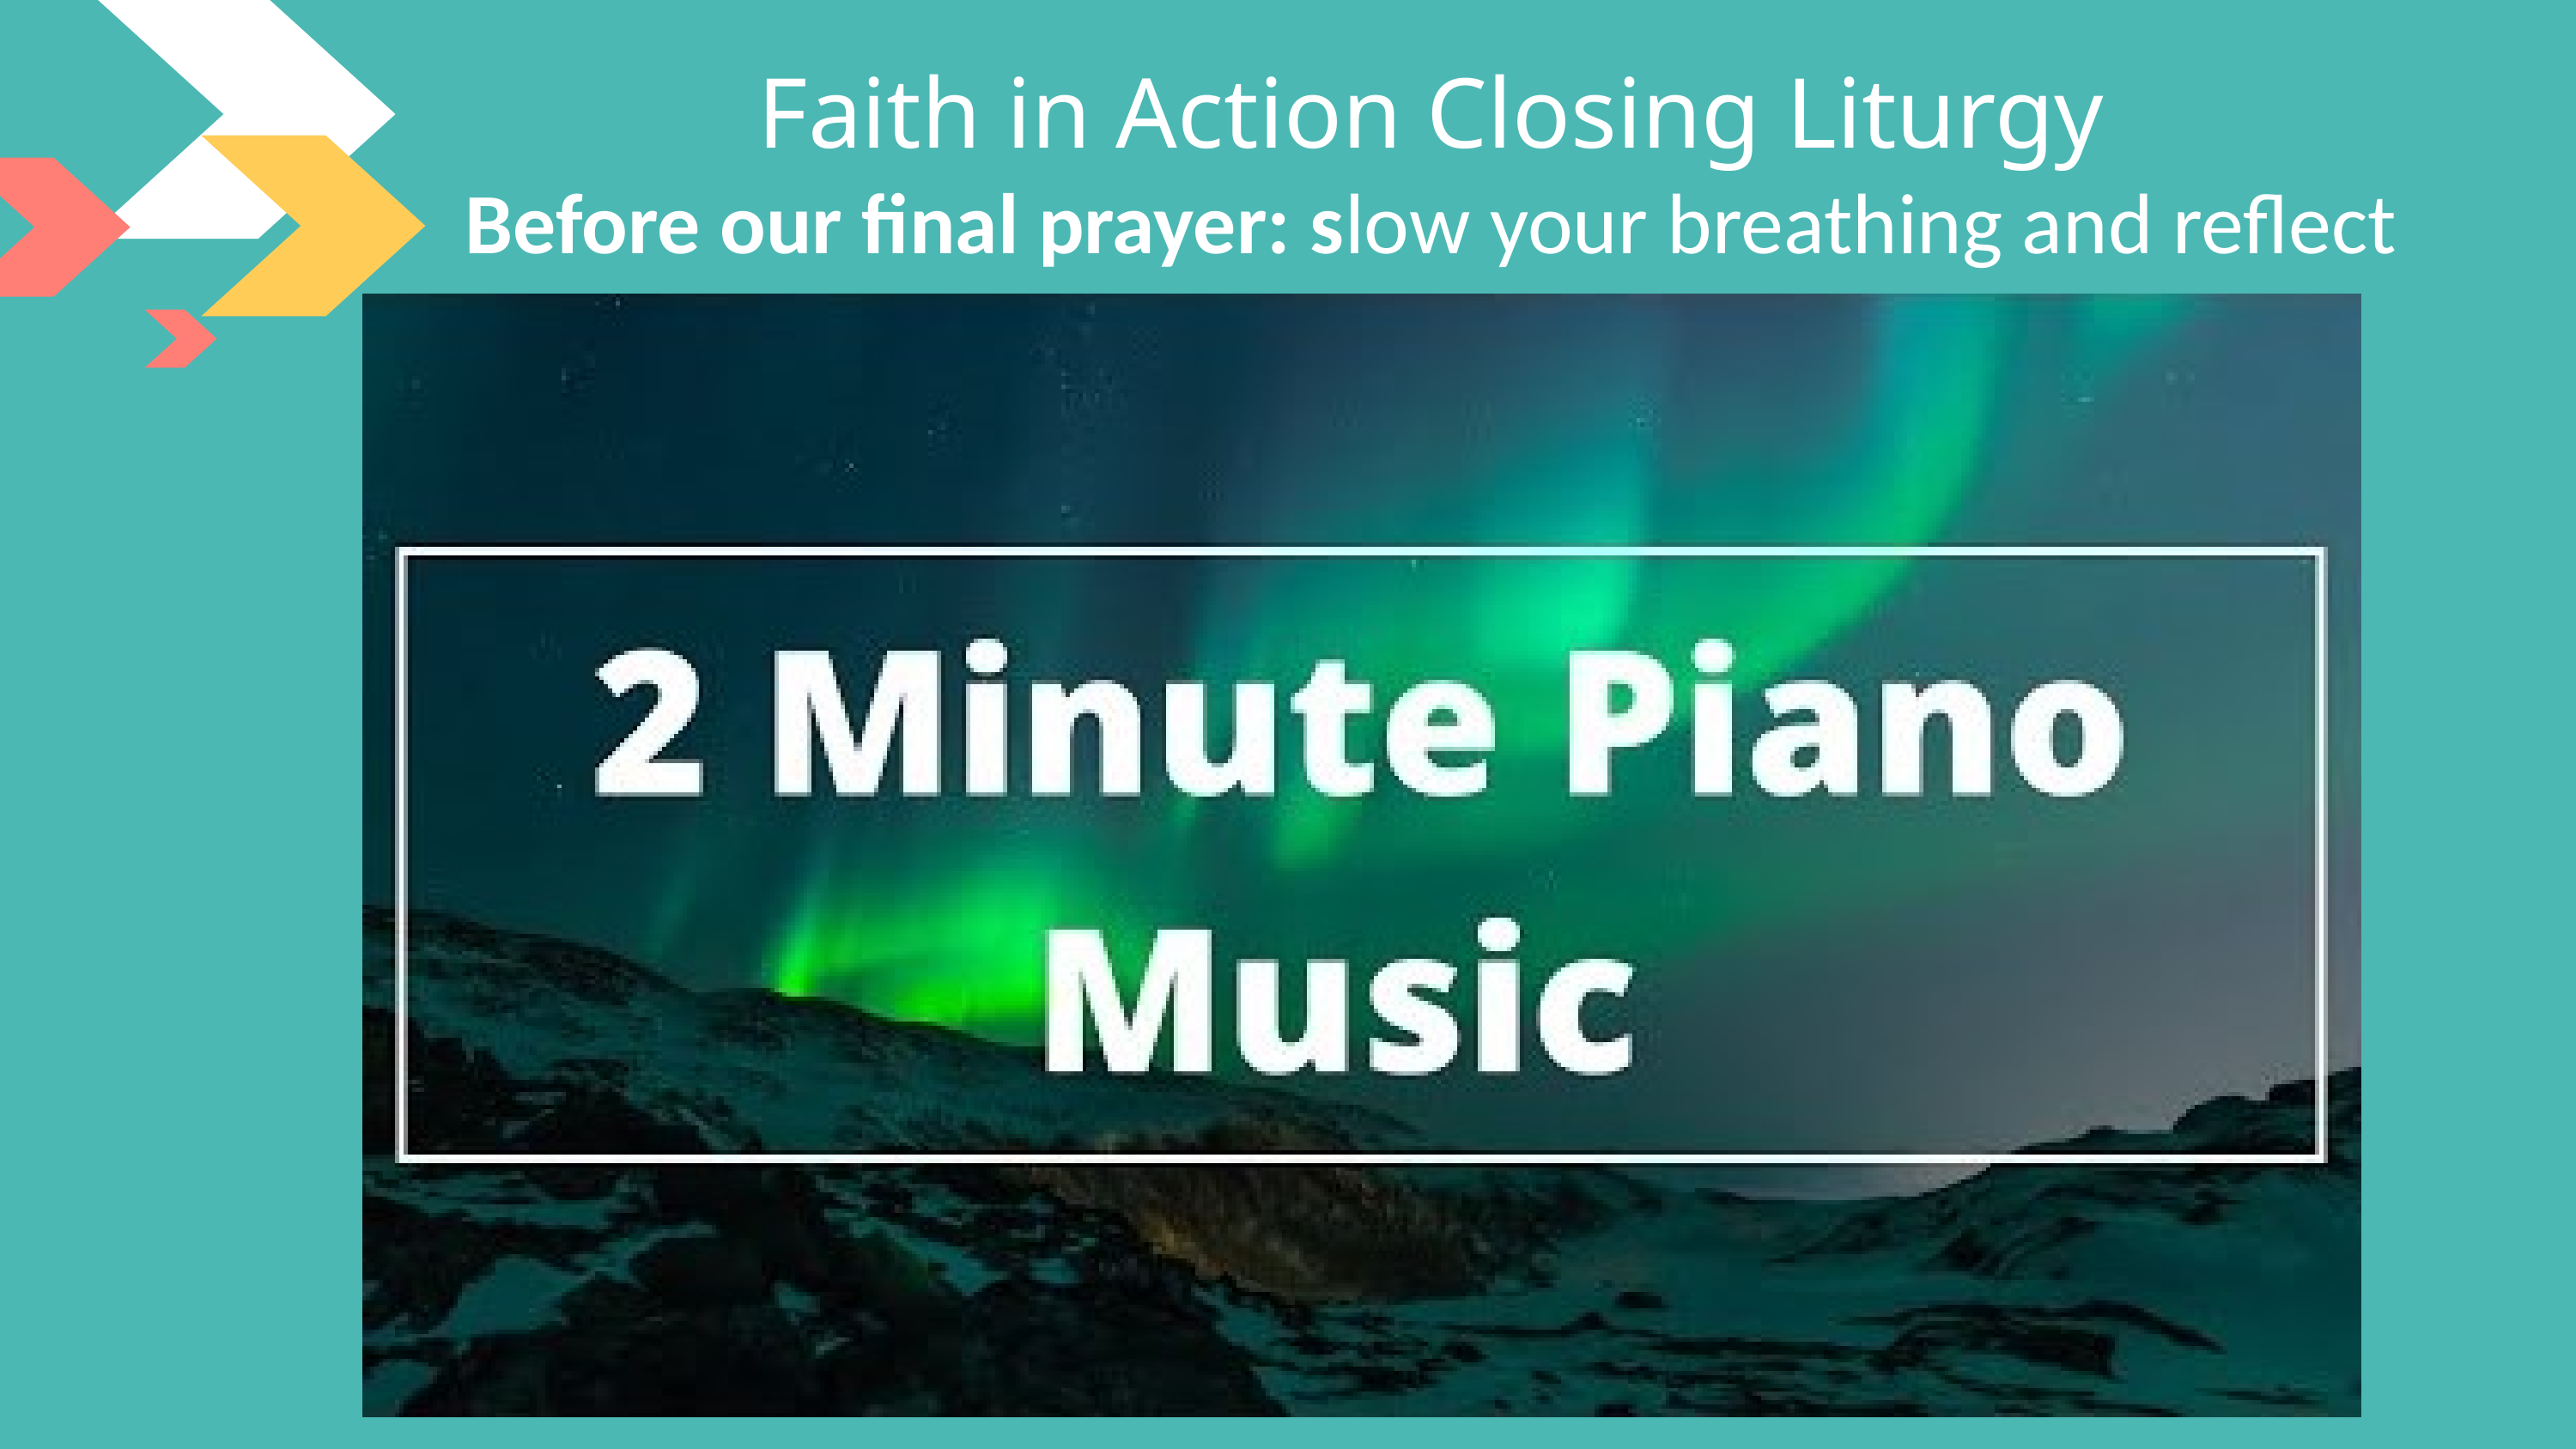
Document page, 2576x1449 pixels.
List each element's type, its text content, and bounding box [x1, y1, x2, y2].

text_box Before our final prayer: slow your breathing and reflect [431, 161, 2432, 310]
text_box Faith in Action Closing Liturgy [533, 0, 2330, 161]
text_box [361, 293, 2362, 1418]
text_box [201, 135, 426, 317]
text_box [86, 0, 396, 239]
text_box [144, 309, 217, 368]
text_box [0, 157, 131, 297]
